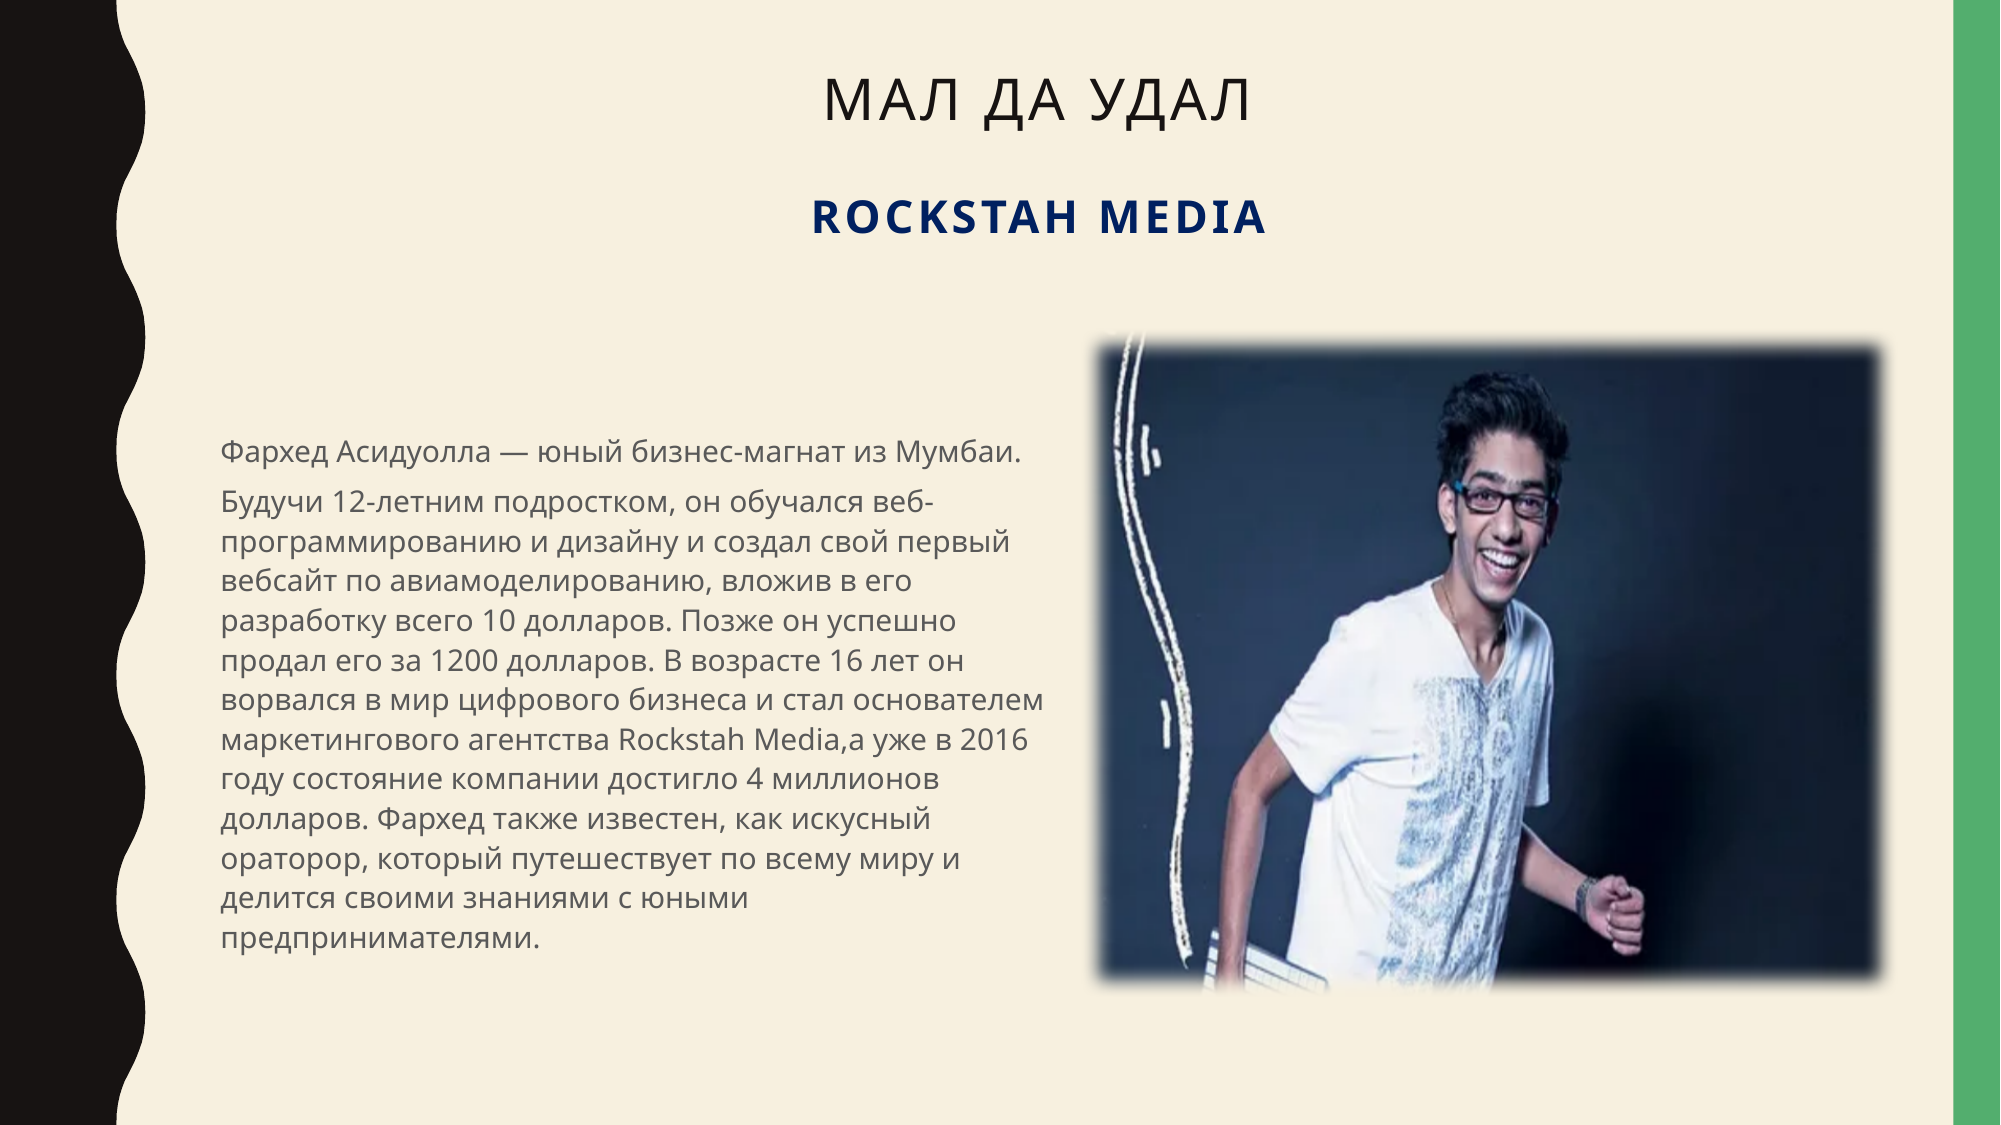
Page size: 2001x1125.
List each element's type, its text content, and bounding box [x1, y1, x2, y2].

list Фархед Асидуолла — юный бизнес-магнат из Мумбаи. Будучи 12-летним подростком, он обучался веб-программированию и дизайну и создал свой первый вебсайт по авиамоделированию, вложив в его разработку всего 10 долларов. Позже он успешно продал его за 1200 долларов. В возрасте 16 лет он ворвался в мир цифрового бизнеса и стал основателем маркетингового агентства Rockstah Media,а уже в 2016 году состояние компании достигло 4 миллионов долларов. Фархед также известен, как искусный ораторор, который путешествует по всему миру и делится своими знаниями с юными предпринимателями. [205, 375, 1081, 965]
picture [1081, 328, 1898, 999]
title Мал да удал Rockstah Media [205, 62, 1875, 308]
